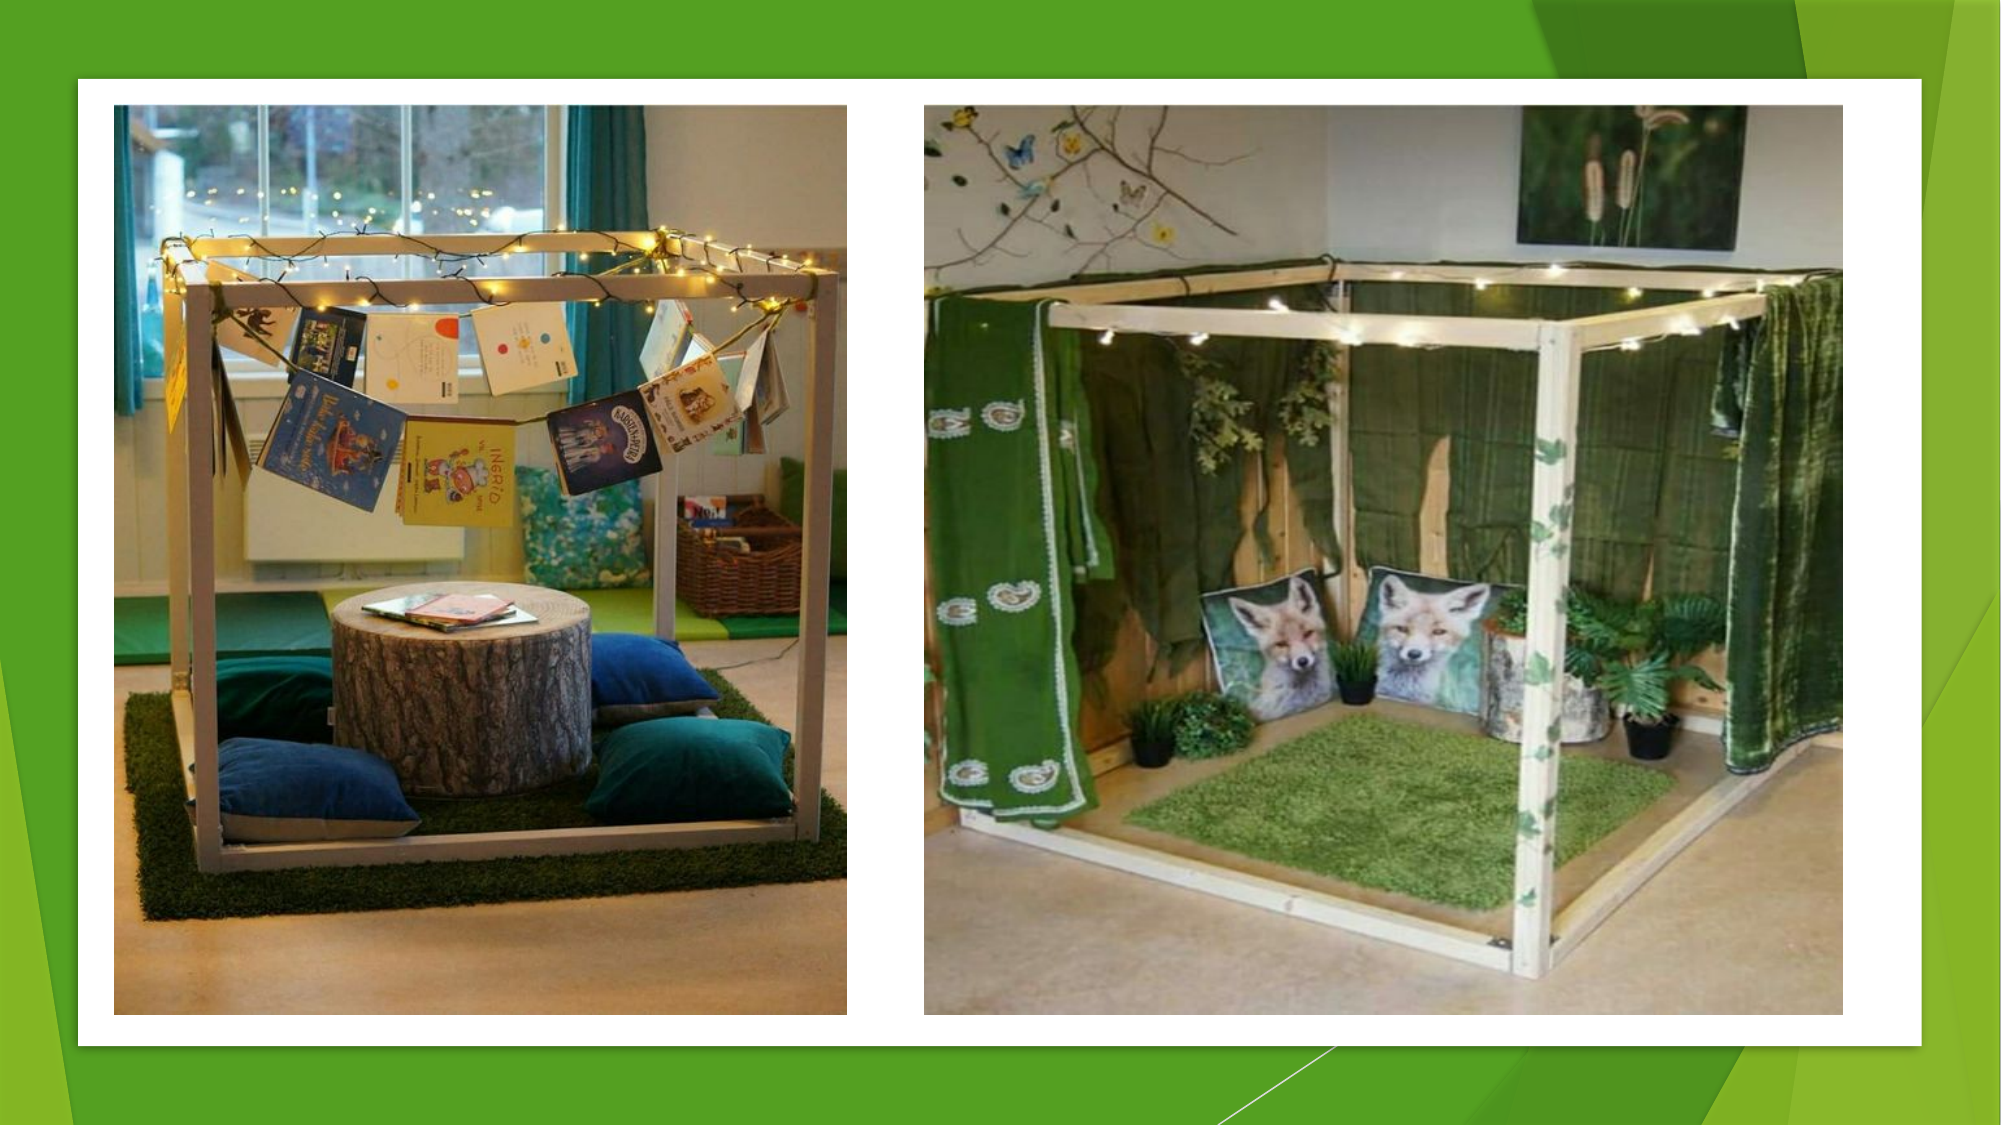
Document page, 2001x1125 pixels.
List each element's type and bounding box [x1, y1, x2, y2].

picture [113, 104, 848, 1016]
text_box [0, 0, 2000, 1125]
picture [924, 104, 1844, 1016]
